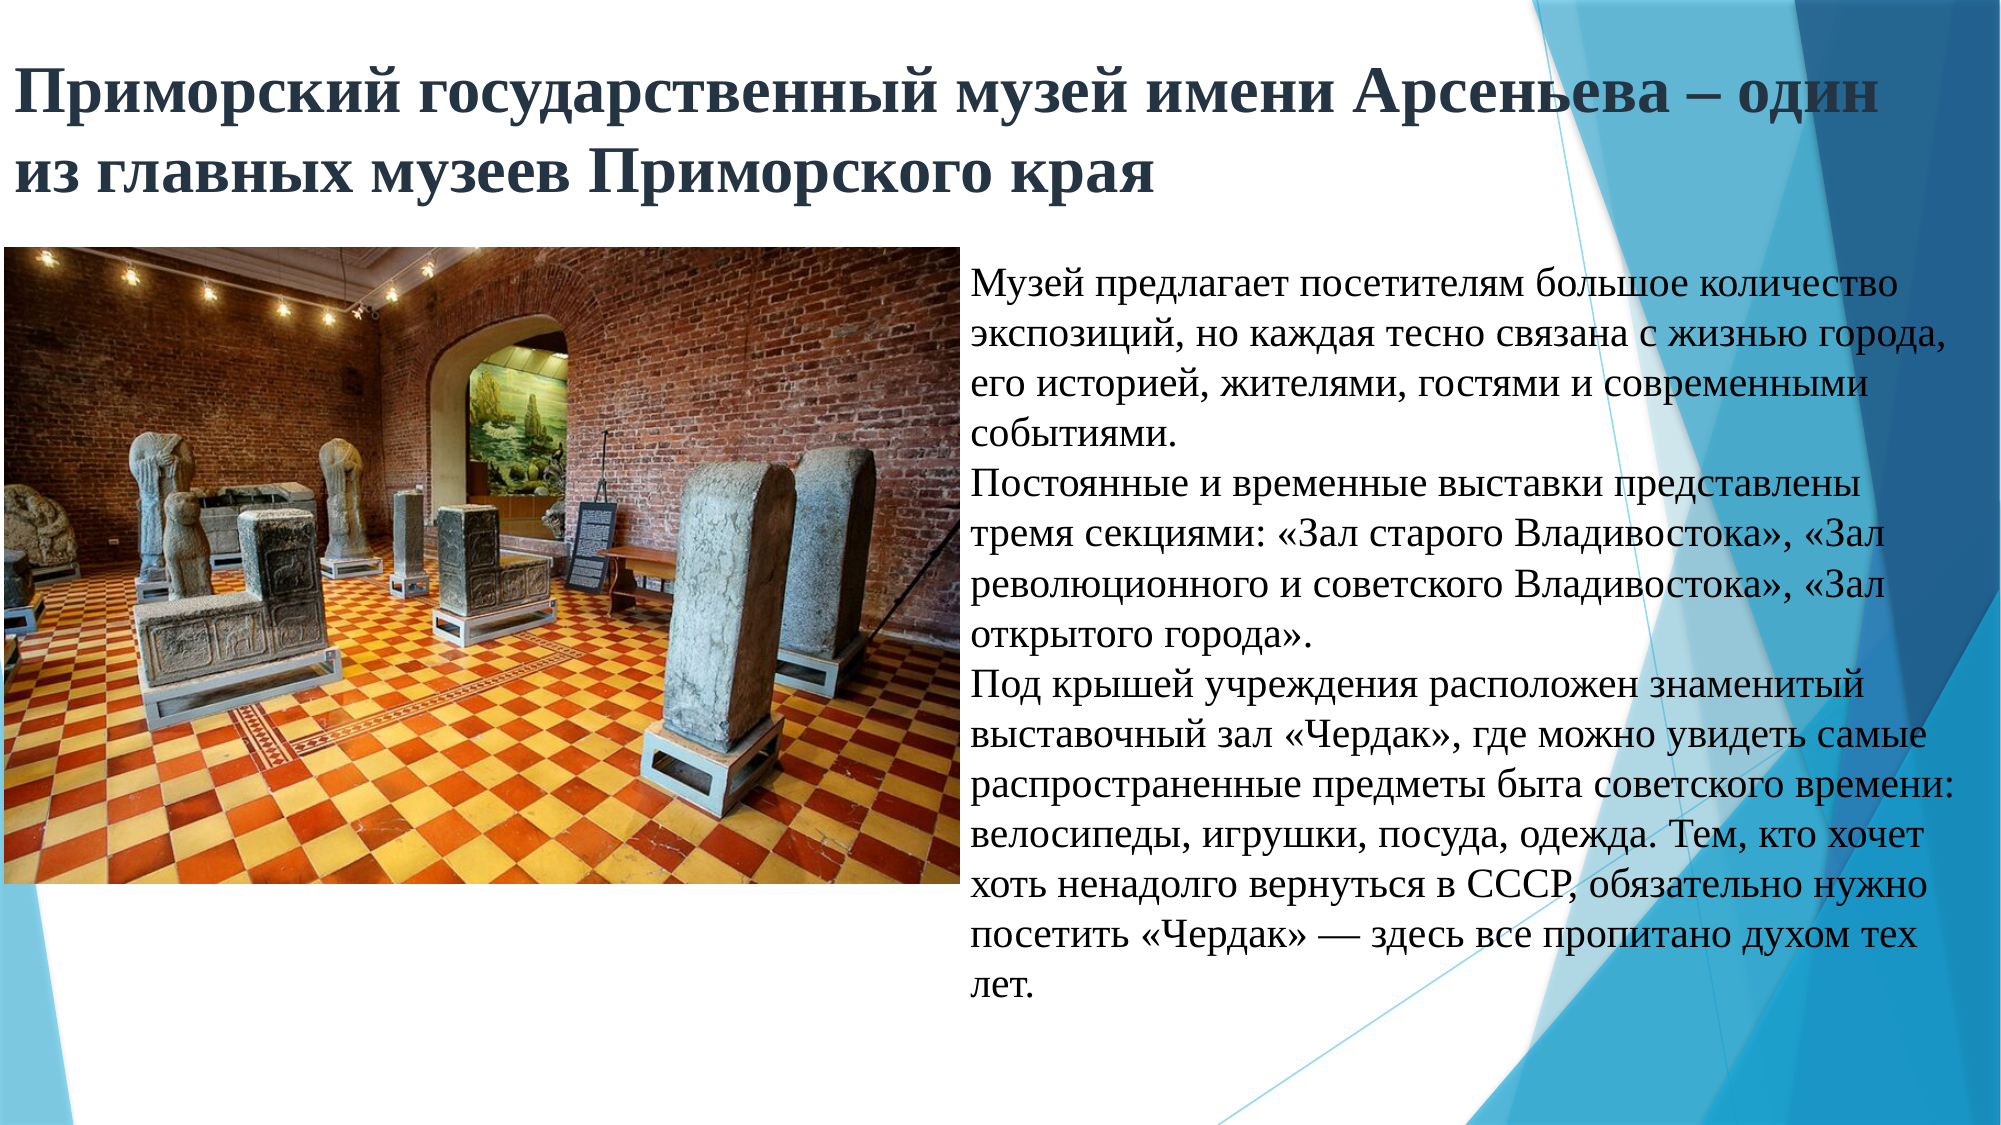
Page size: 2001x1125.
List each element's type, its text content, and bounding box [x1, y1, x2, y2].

text_box Приморский государственный музей имени Арсеньева – один из главных музеев Приморского края [0, 38, 1919, 214]
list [3, 246, 960, 885]
title Музей предлагает посетителям большое количество экспозиций, но каждая тесно связана с жизнью города, его историей, жителями, гостями и современными событиями. Постоянные и временные выставки представлены тремя секциями: «Зал старого Владивостока», «Зал революционного и советского Владивостока», «Зал открытого города». Под крышей учреждения расположен знаменитый выставочный зал «Чердак», где можно увидеть самые распространенные предметы быта советского времени: велосипеды, игрушки, посуда, одежда. Тем, кто хочет хоть ненадолго вернуться в СССР, обязательно нужно посетить «Чердак» — здесь все пропитано духом тех лет. [955, 247, 1984, 1109]
